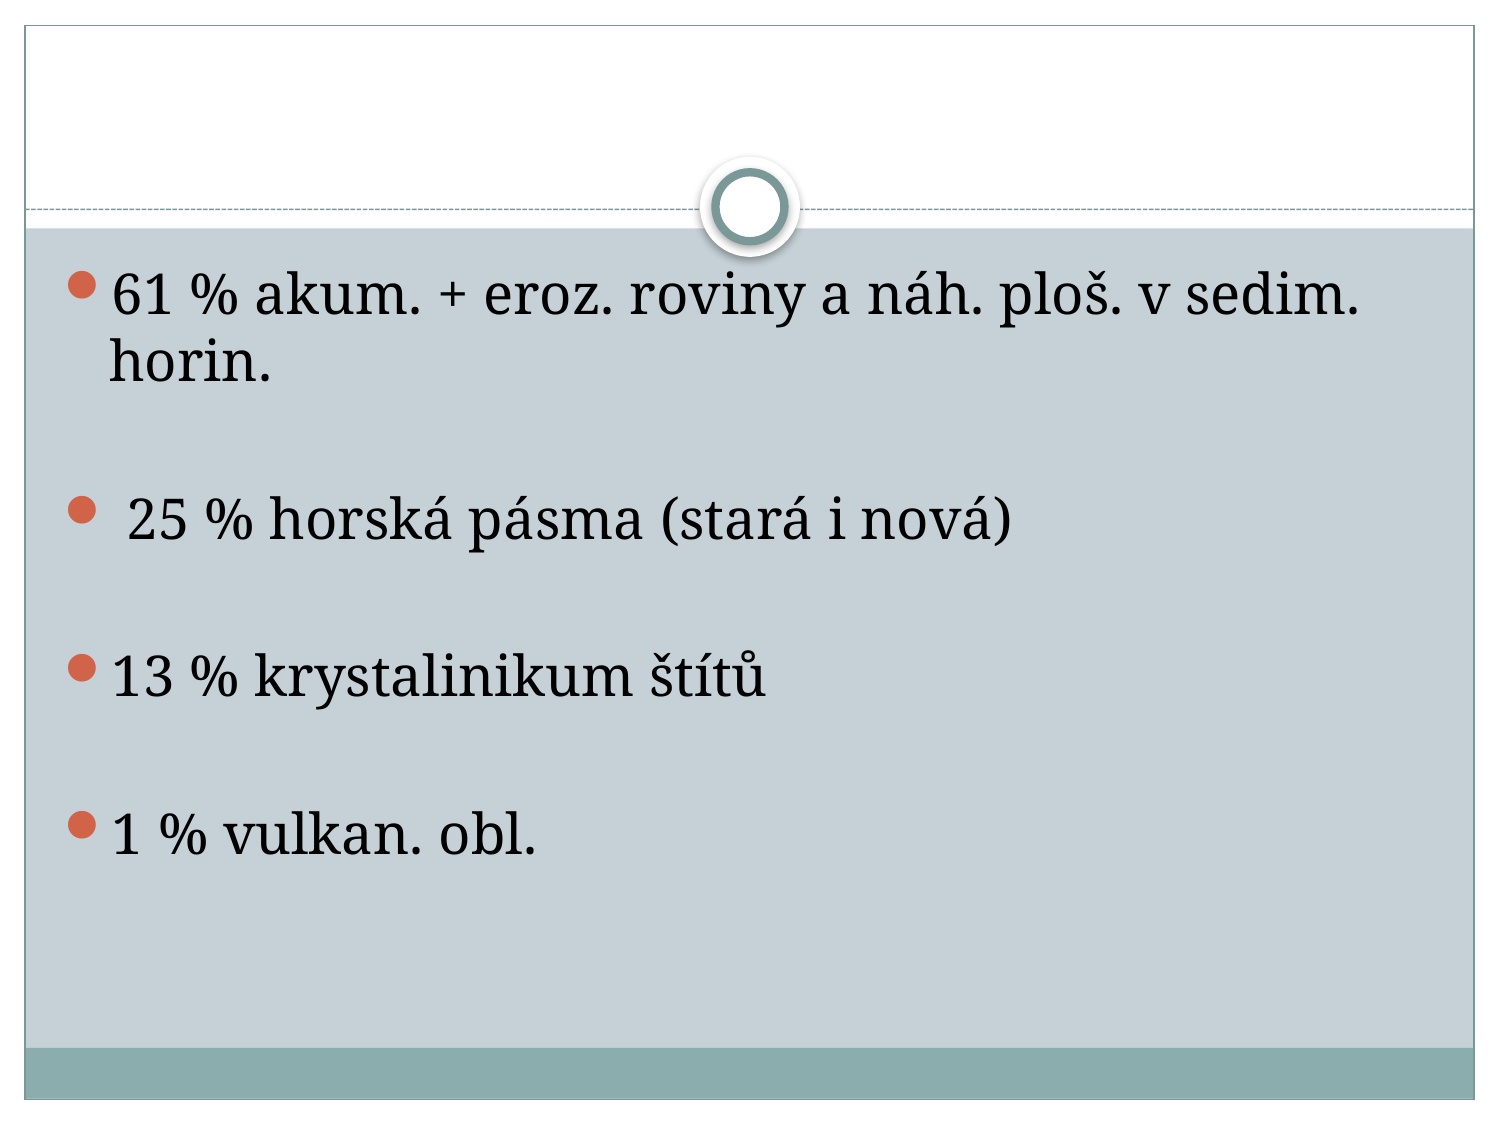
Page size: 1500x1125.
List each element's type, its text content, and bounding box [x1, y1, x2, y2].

list 61 % akum. + eroz. roviny a náh. ploš. v sedim. horin. 25 % horská pásma (stará i nová) 13 % krystalinikum štítů 1 % vulkan. obl. [49, 250, 1445, 1001]
